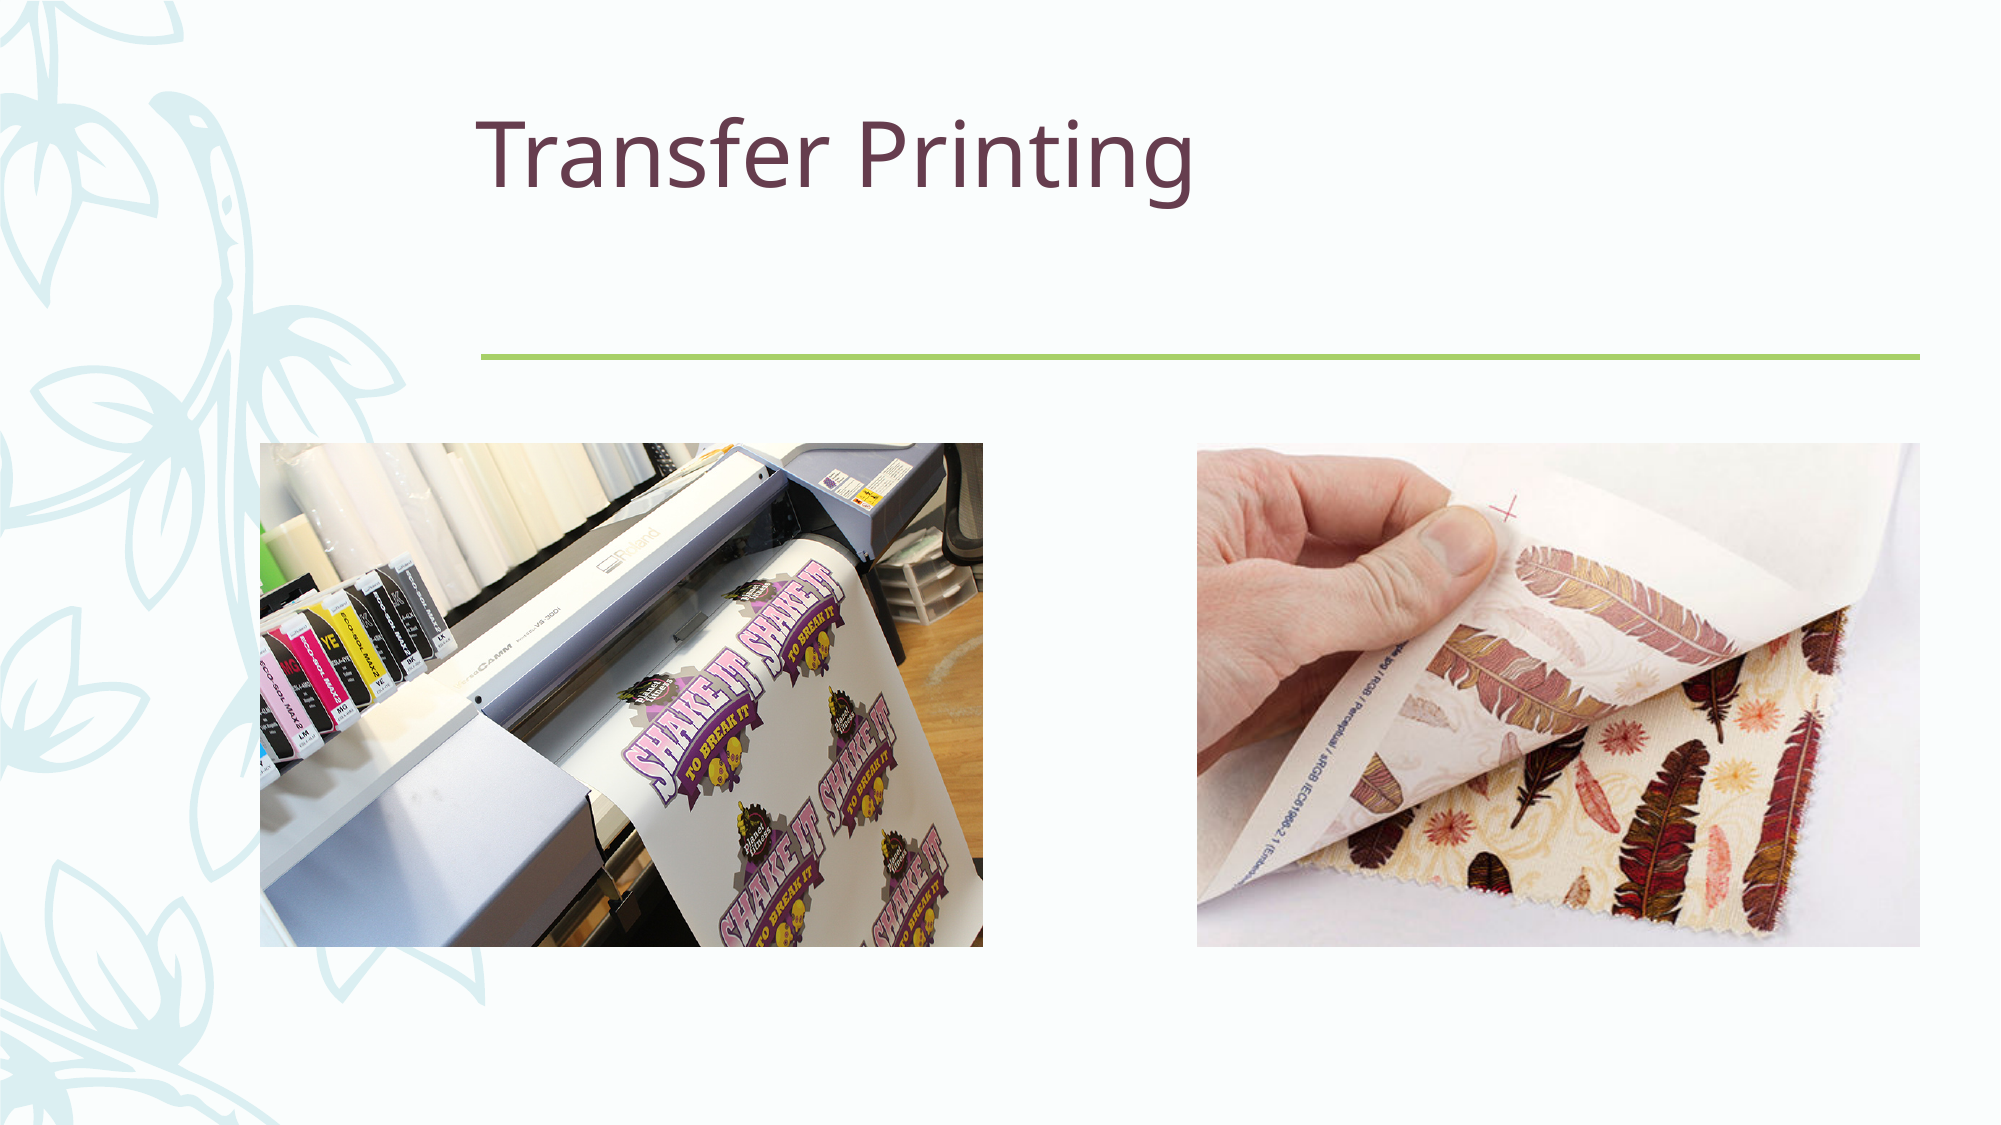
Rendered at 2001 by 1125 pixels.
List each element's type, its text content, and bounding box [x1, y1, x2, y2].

picture [1197, 443, 1921, 948]
title Transfer Printing [460, 93, 1920, 350]
picture [259, 443, 983, 948]
